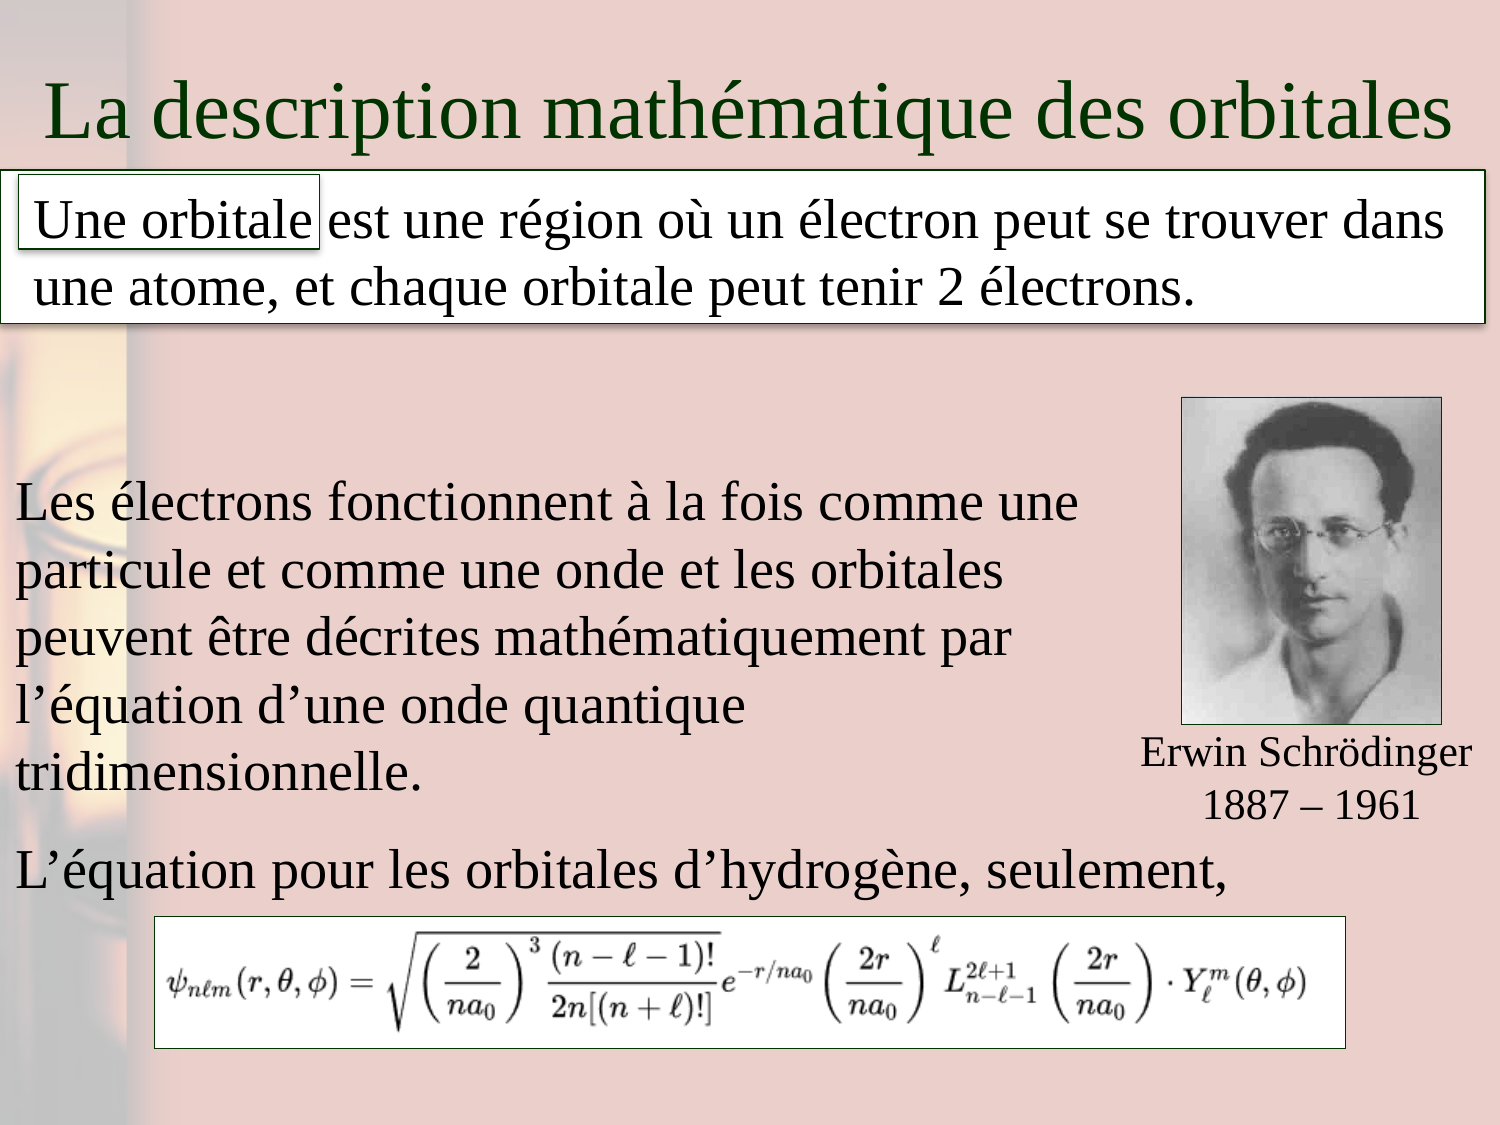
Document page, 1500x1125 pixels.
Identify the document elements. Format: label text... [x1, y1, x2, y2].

text_box L’équation pour les orbitales d’hydrogène, seulement, [0, 824, 1371, 918]
picture [154, 916, 1346, 1049]
text_box Les électrons fonctionnent à la fois comme une particule et comme une onde et les orbitales peuvent être décrites mathématiquement par l’équation d’une onde quantique tridimensionnelle. [0, 456, 1164, 751]
text_box Une orbitale est une région où un électron peut se trouver dans une atome, et chaque orbitale peut tenir 2 électrons. [18, 174, 1500, 328]
text_box Erwin Schrödinger 1887 – 1961 [1063, 715, 1500, 847]
title La description mathématique des orbitales [0, 37, 1500, 173]
picture [1181, 396, 1442, 725]
text_box [0, 173, 18, 324]
